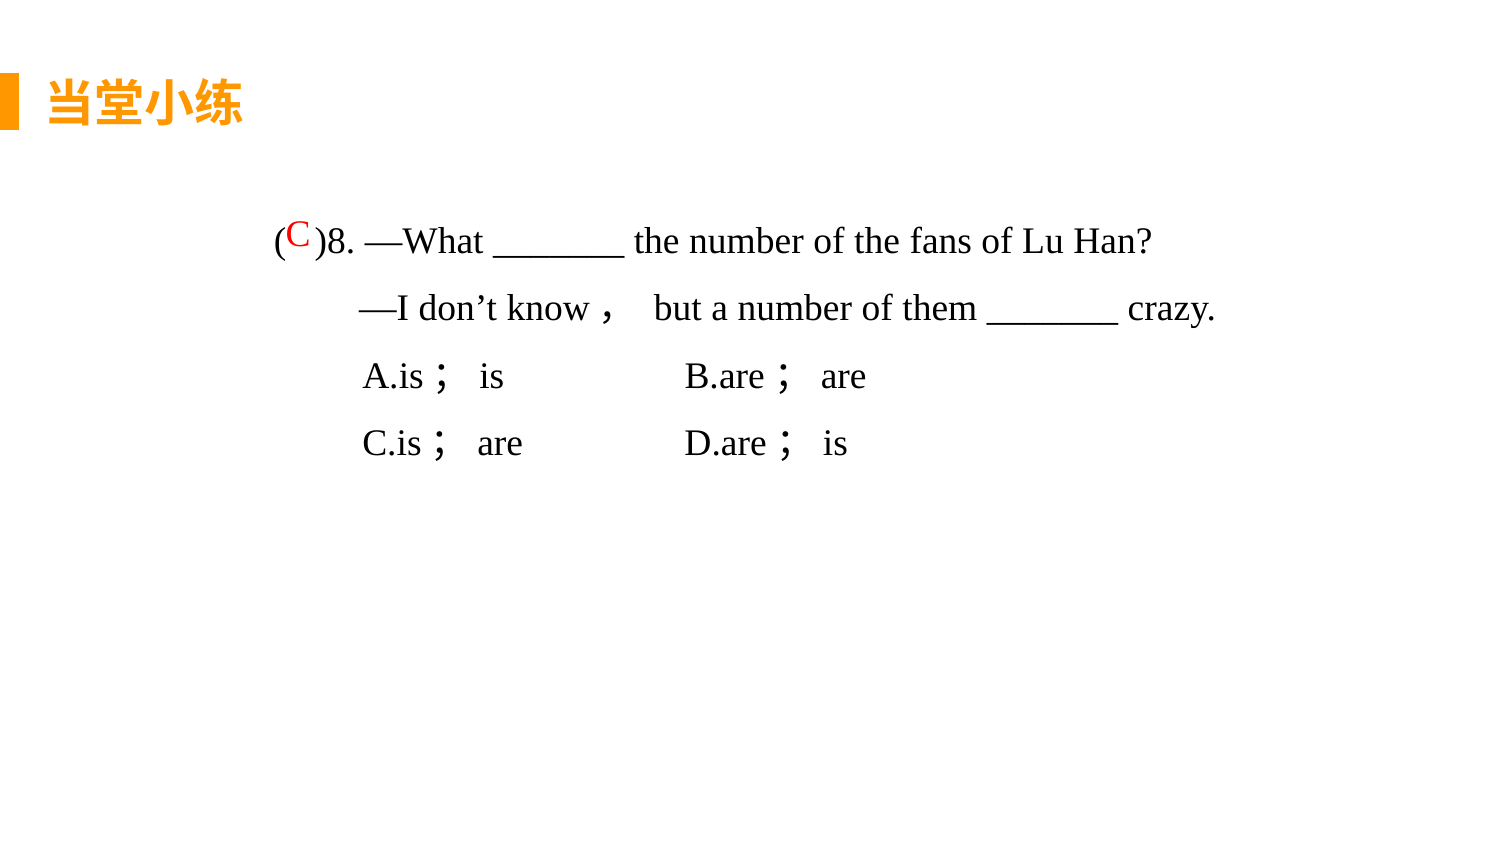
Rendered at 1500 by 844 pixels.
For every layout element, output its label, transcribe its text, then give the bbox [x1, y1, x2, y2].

text_box 当堂小练 [33, 65, 256, 137]
text_box C [274, 203, 552, 260]
text_box [0, 72, 20, 131]
text_box ( )8. —What _______ the number of the fans of Lu Han? —I don’t know， but a number of them _______ crazy. A.is；is B.are；are C.is；are D.are；is [262, 187, 1238, 469]
